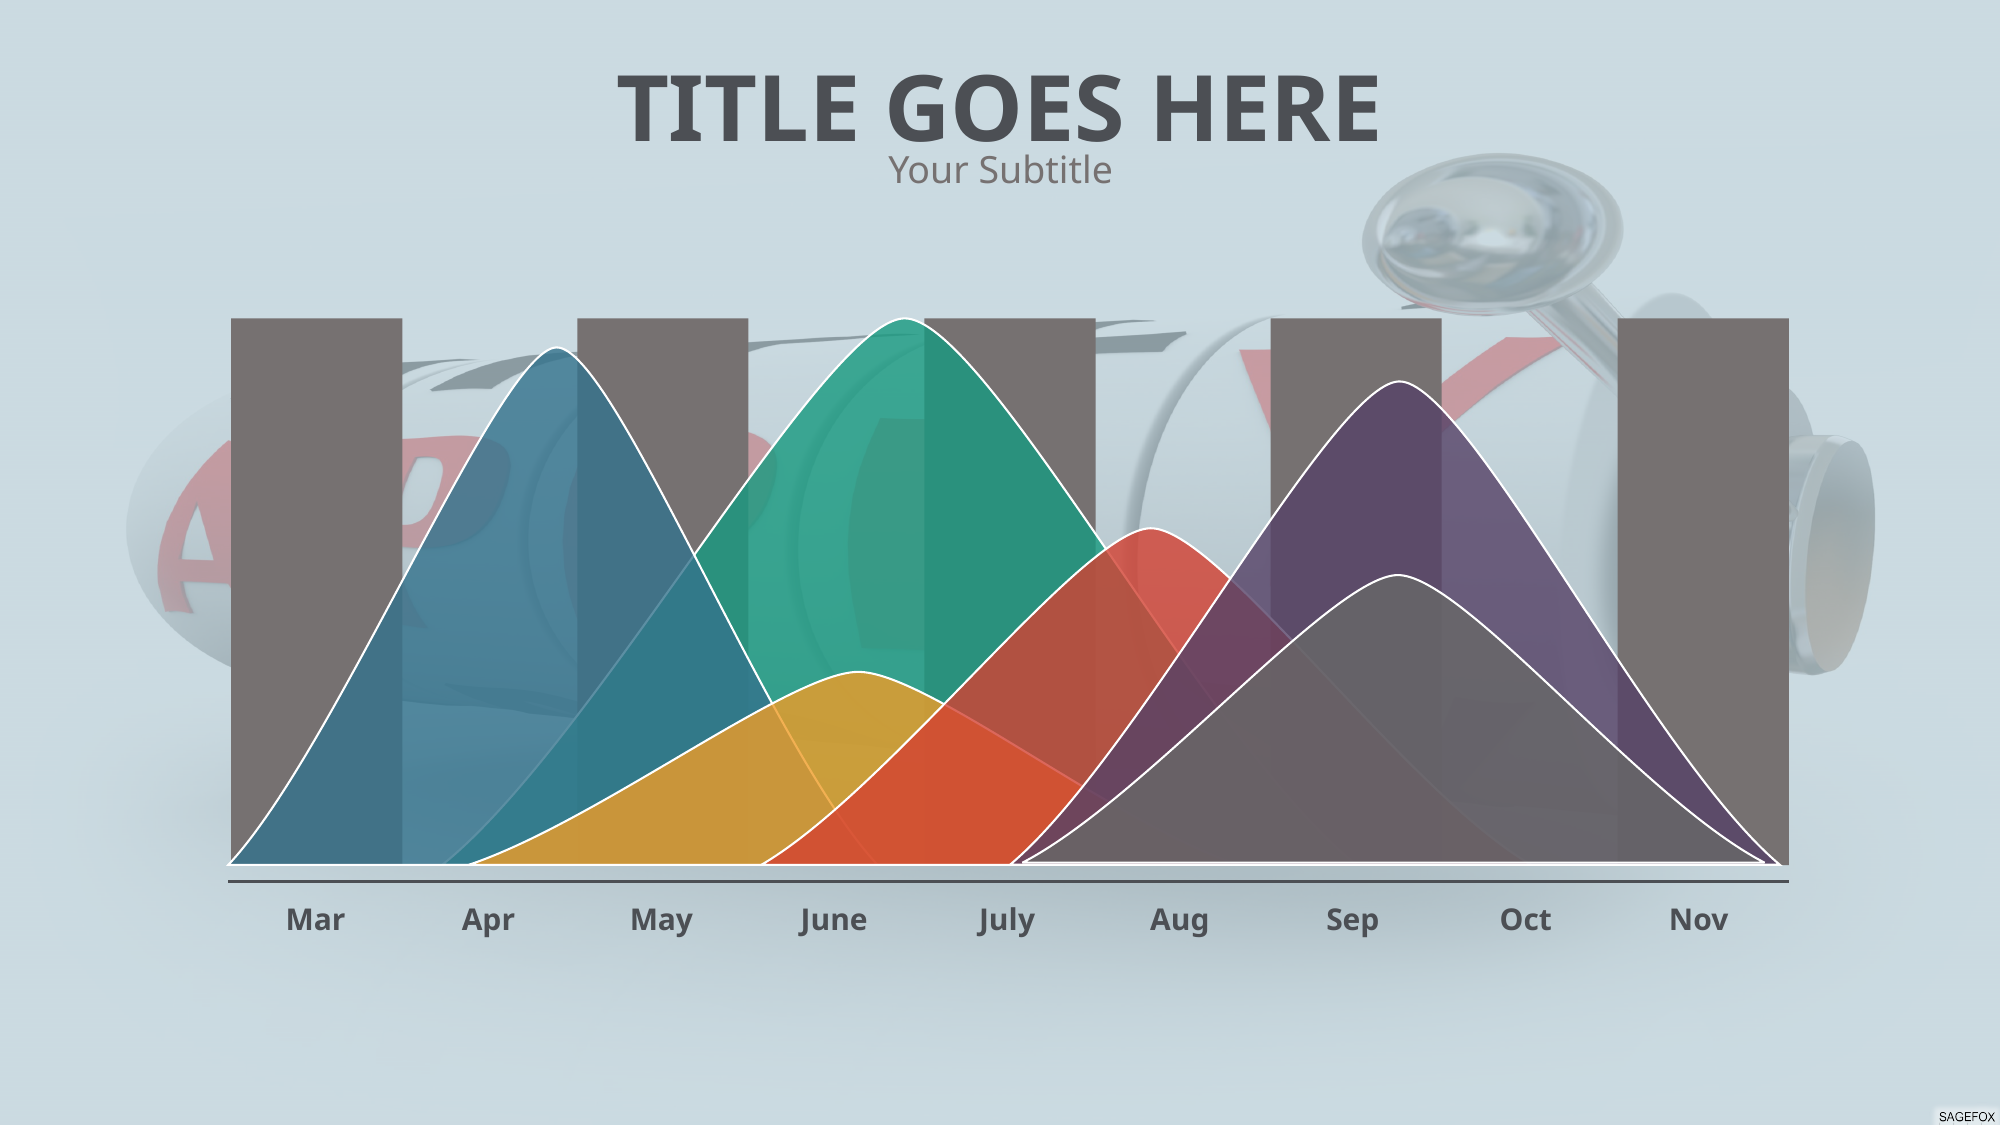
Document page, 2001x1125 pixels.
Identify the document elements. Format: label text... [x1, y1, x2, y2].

text_box [1007, 380, 1783, 866]
text_box May [574, 893, 747, 944]
text_box [757, 527, 1230, 866]
text_box [226, 346, 773, 866]
text_box [1270, 318, 1442, 517]
text_box June [747, 893, 919, 944]
text_box [1021, 574, 1766, 864]
text_box [1617, 318, 1789, 866]
text_box Aug [1092, 893, 1265, 944]
text_box Nov [1611, 893, 1786, 944]
text_box Mar [228, 893, 401, 944]
text_box Apr [401, 893, 574, 944]
text_box Oct [1438, 893, 1611, 944]
text_box [924, 318, 1096, 531]
picture [1936, 1111, 1997, 1125]
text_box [548, 42, 1452, 199]
text_box [468, 670, 943, 866]
text_box Sep [1265, 893, 1438, 944]
text_box [231, 318, 403, 859]
text_box [577, 318, 749, 552]
text_box [695, 317, 1106, 702]
text_box July [919, 893, 1092, 944]
